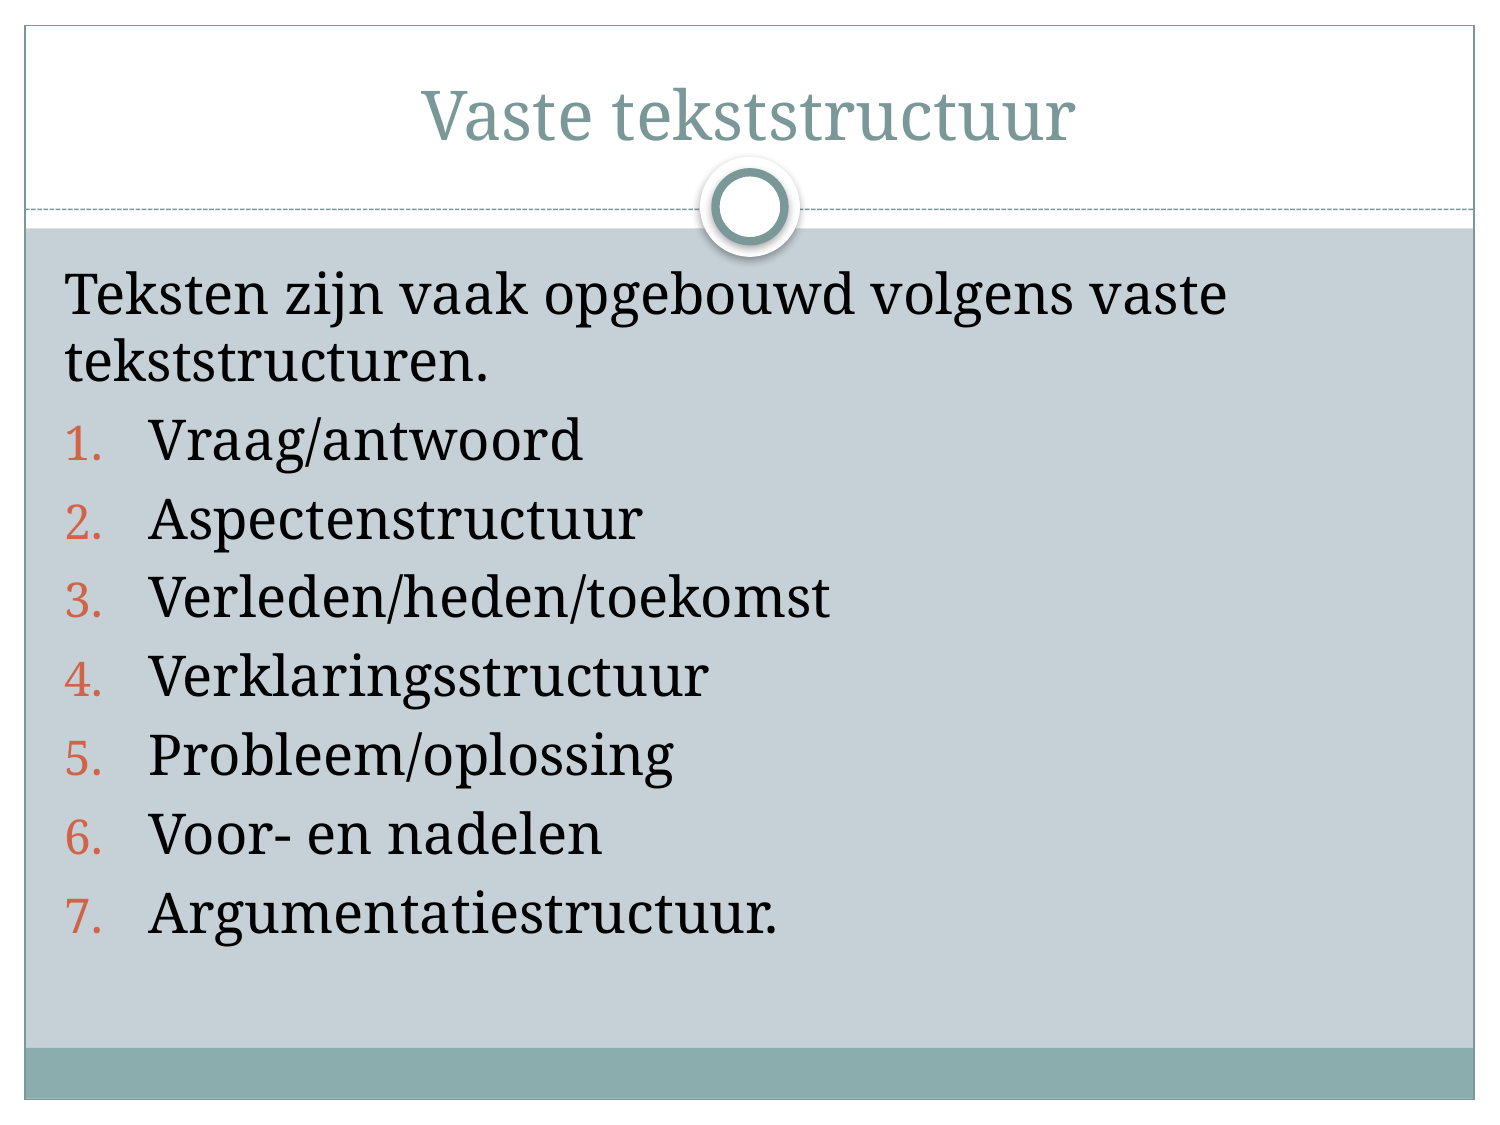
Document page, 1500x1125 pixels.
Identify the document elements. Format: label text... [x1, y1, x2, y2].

list Teksten zijn vaak opgebouwd volgens vaste tekststructuren. Vraag/antwoord Aspectenstructuur Verleden/heden/toekomst Verklaringsstructuur Probleem/oplossing Voor- en nadelen Argumentatiestructuur. [49, 250, 1445, 1001]
title Vaste tekststructuur [49, 37, 1450, 162]
